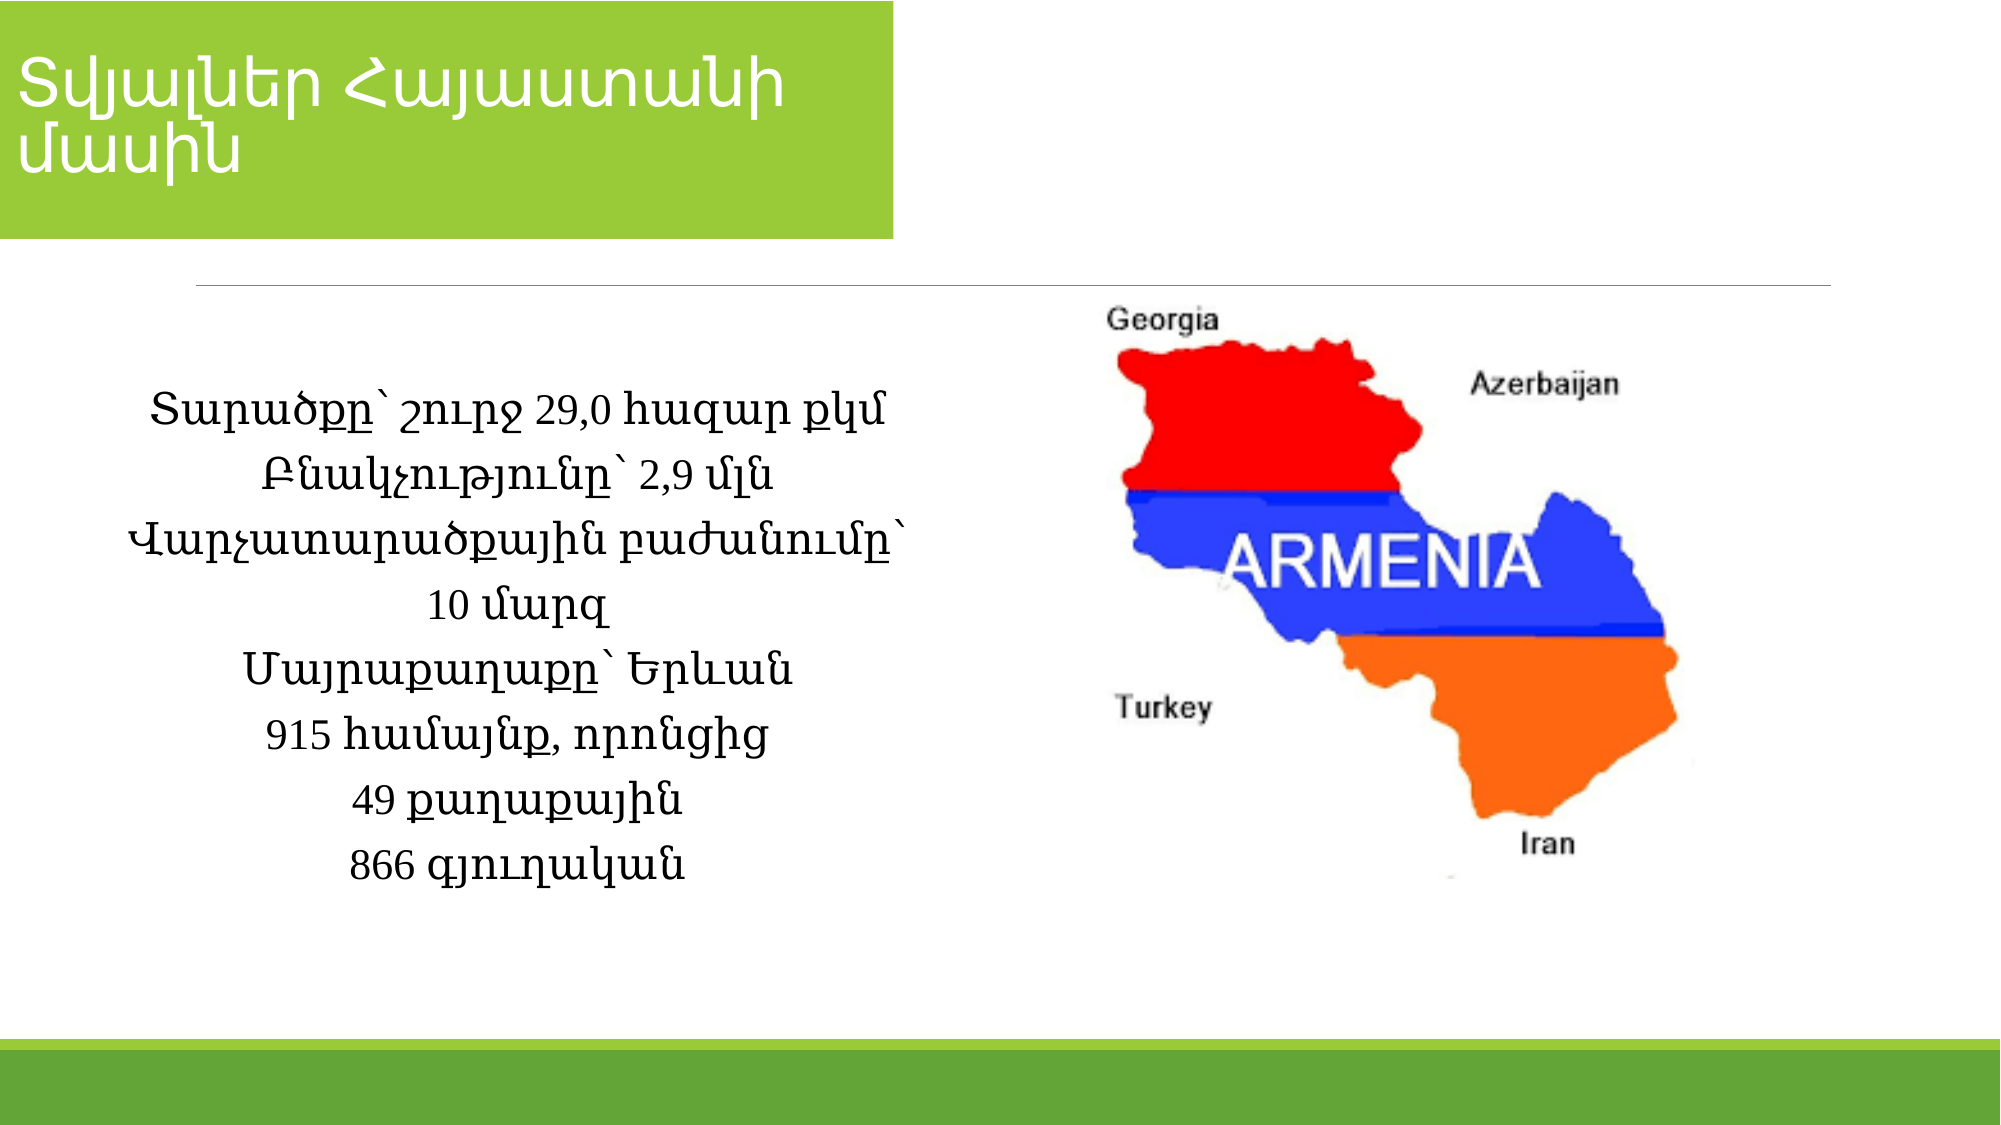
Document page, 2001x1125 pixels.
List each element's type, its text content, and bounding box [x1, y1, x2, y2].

title Տվյալներ Հայաստանի մասին [0, 1, 894, 239]
picture [1093, 298, 1695, 880]
text_box Տարածքը՝ շուրջ 29,0 հազար քկմ Բնակչությունը՝ 2,9 մլն Վարչատարածքային բաժանումը՝ 10 մարզ Մայրաքաղաքը՝ Երևան 915 համայնք, որոնցից 49 քաղաքային 866 գյուղական [34, 307, 1001, 896]
